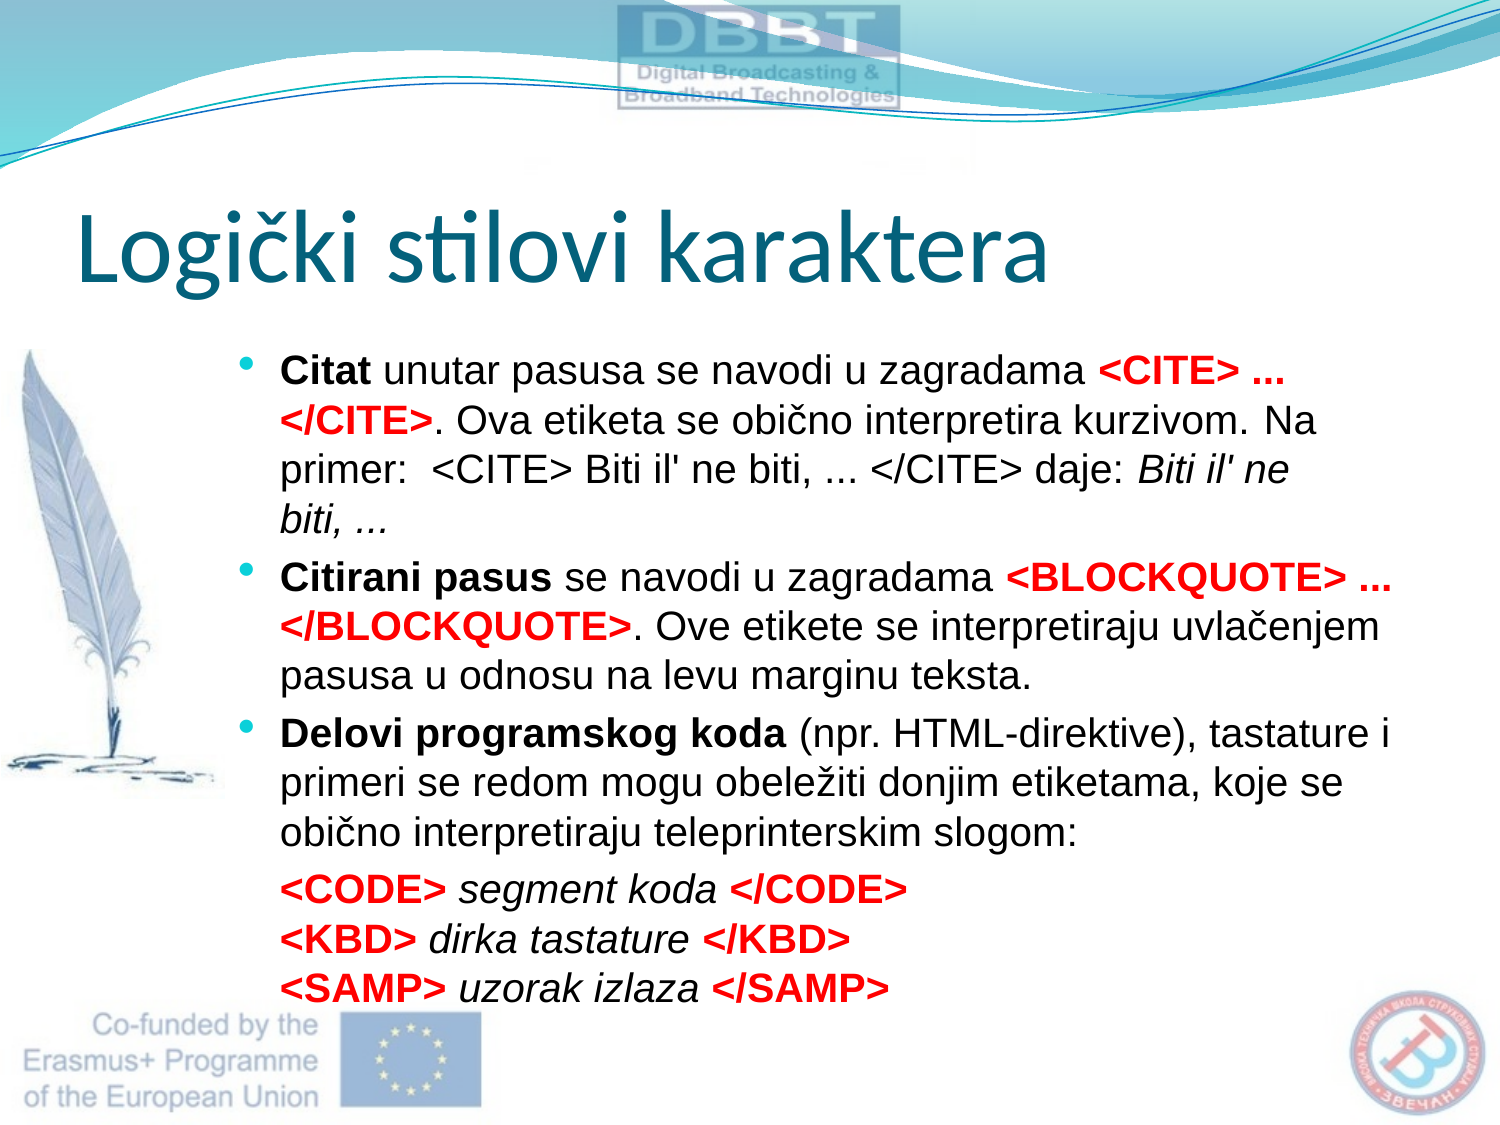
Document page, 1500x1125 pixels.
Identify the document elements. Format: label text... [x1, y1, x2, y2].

title Logički stilovi karaktera [75, 115, 1425, 303]
list Citat unutar pasusa se navodi u zagradama <CITE> ... </CITE>. Ova etiketa se obično interpretira kurzivom. Na primer: <CITE> Biti il' ne biti, ... </CITE> daje: Biti il' ne biti, ... Citirani pasus se navodi u zagradama <BLOCKQUOTE> ... </BLOCKQUOTE>. Ove etikete se interpretiraju uvlačenjem pasusa u odnosu na levu marginu teksta. Delovi programskog koda (npr. HTML-direktive), tastature i primeri se redom mogu obeležiti donjim etiketama, koje se obično interpretiraju teleprinterskim slogom: <CODE> segment koda </CODE> <KBD> dirka tastature </KBD> <SAMP> uzorak izlaza </SAMP> [225, 317, 1425, 1038]
picture [1, 349, 226, 799]
